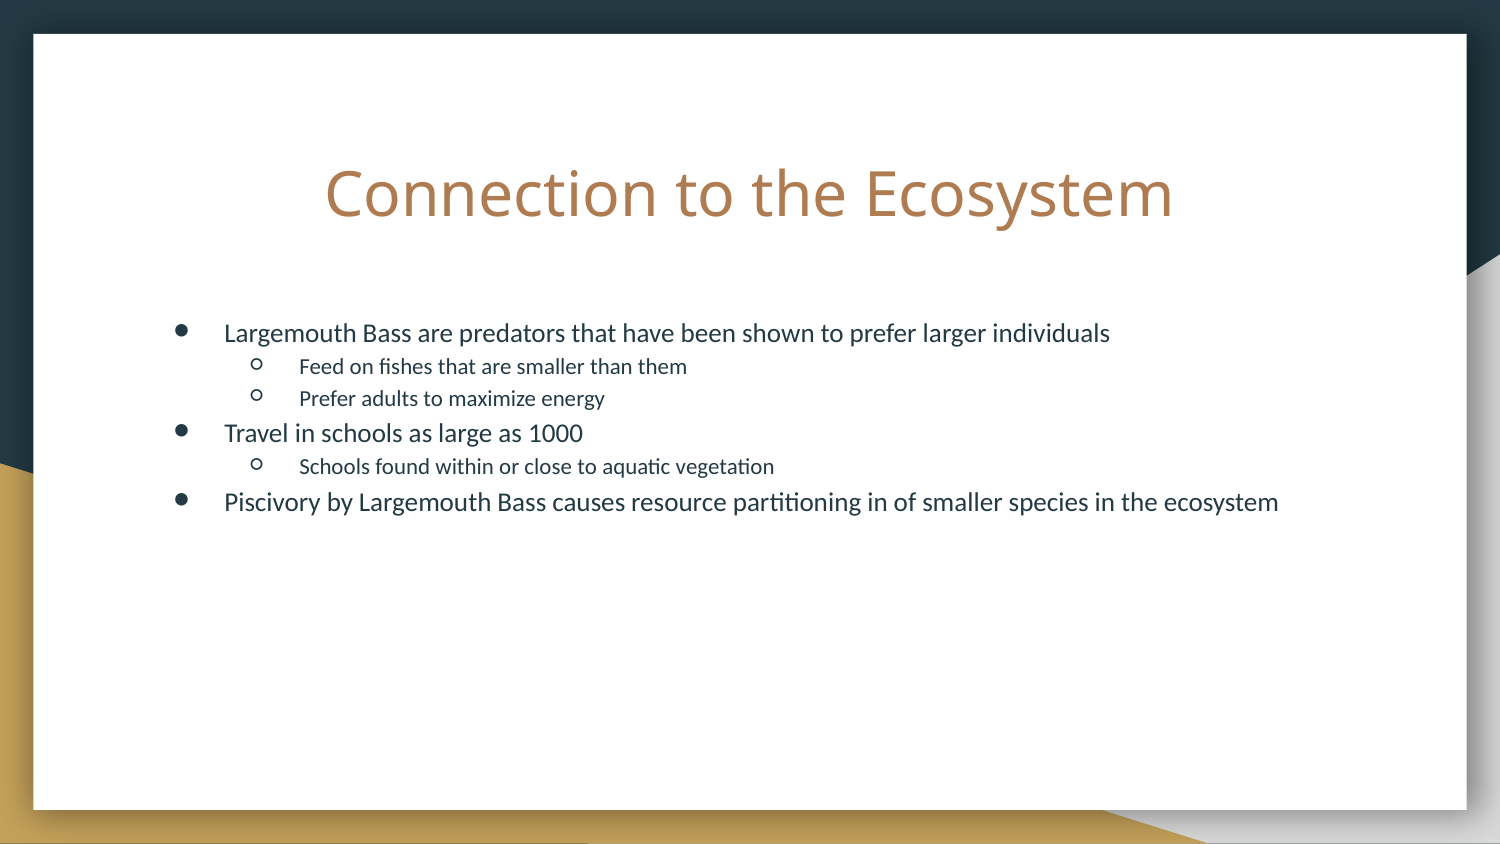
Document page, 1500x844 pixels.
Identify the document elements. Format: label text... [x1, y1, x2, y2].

title Connection to the Ecosystem [134, 138, 1366, 295]
list Largemouth Bass are predators that have been shown to prefer larger individuals Feed on fishes that are smaller than them Prefer adults to maximize energy Travel in schools as large as 1000 Schools found within or close to aquatic vegetation Piscivory by Largemouth Bass causes resource partitioning in of smaller species in the ecosystem [134, 295, 1402, 729]
